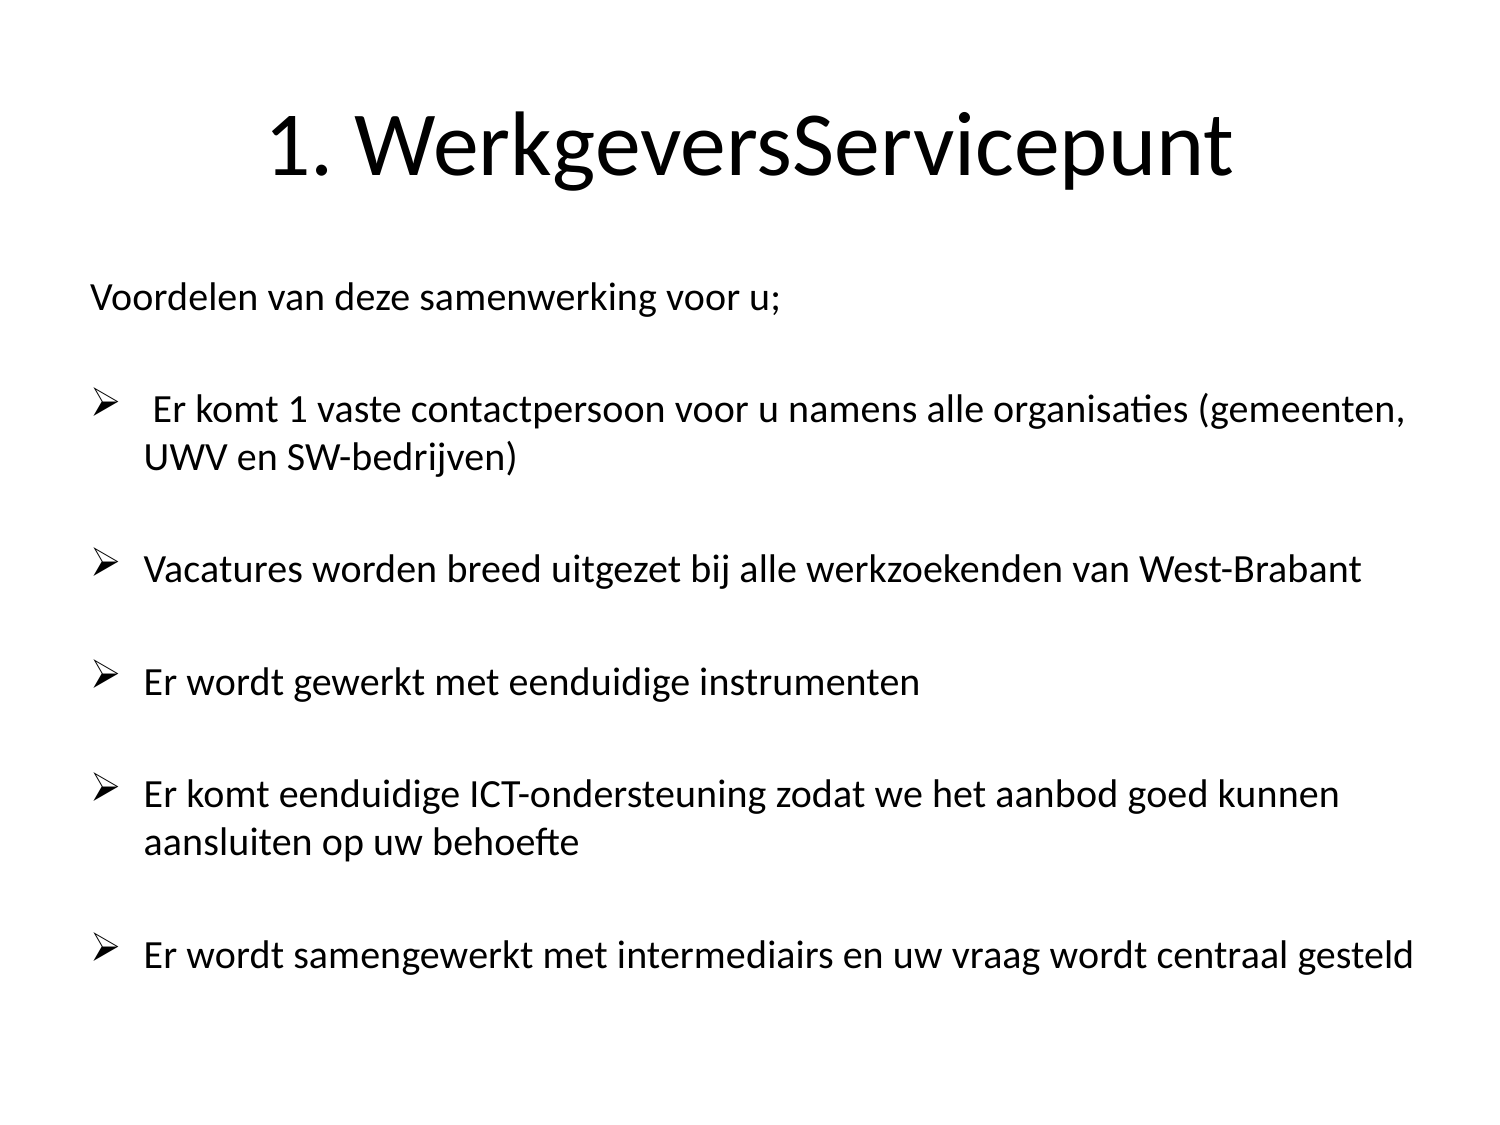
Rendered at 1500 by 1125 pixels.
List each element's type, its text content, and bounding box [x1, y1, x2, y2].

title 1. WerkgeversServicepunt [75, 45, 1425, 233]
list Voordelen van deze samenwerking voor u; Er komt 1 vaste contactpersoon voor u namens alle organisaties (gemeenten, UWV en SW-bedrijven) Vacatures worden breed uitgezet bij alle werkzoekenden van West-Brabant Er wordt gewerkt met eenduidige instrumenten Er komt eenduidige ICT-ondersteuning zodat we het aanbod goed kunnen aansluiten op uw behoefte Er wordt samengewerkt met intermediairs en uw vraag wordt centraal gesteld [75, 262, 1447, 1005]
